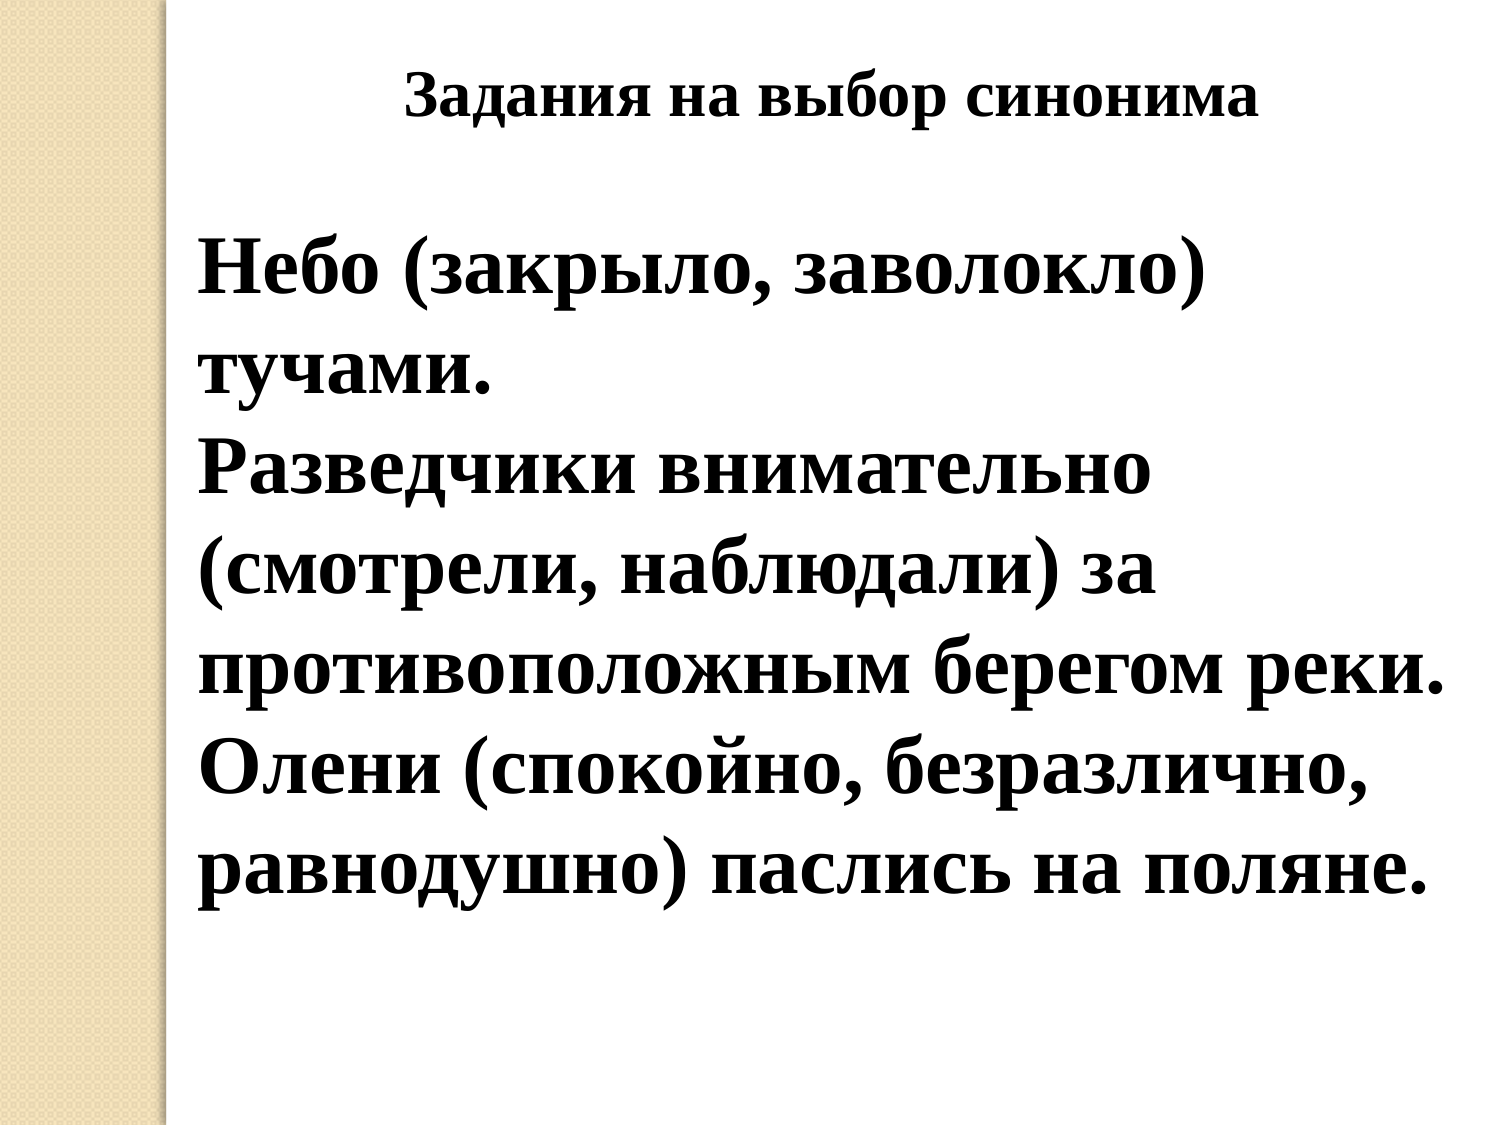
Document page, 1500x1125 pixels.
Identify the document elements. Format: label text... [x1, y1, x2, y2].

text_box Задания на выбор синонима Небо (закрыло, заволокло) тучами. Разведчики внимательно (смотрели, наблюдали) за противоположным берегом реки. Олени (спокойно, безразлично, равнодушно) паслись на поляне. [182, 42, 1483, 918]
